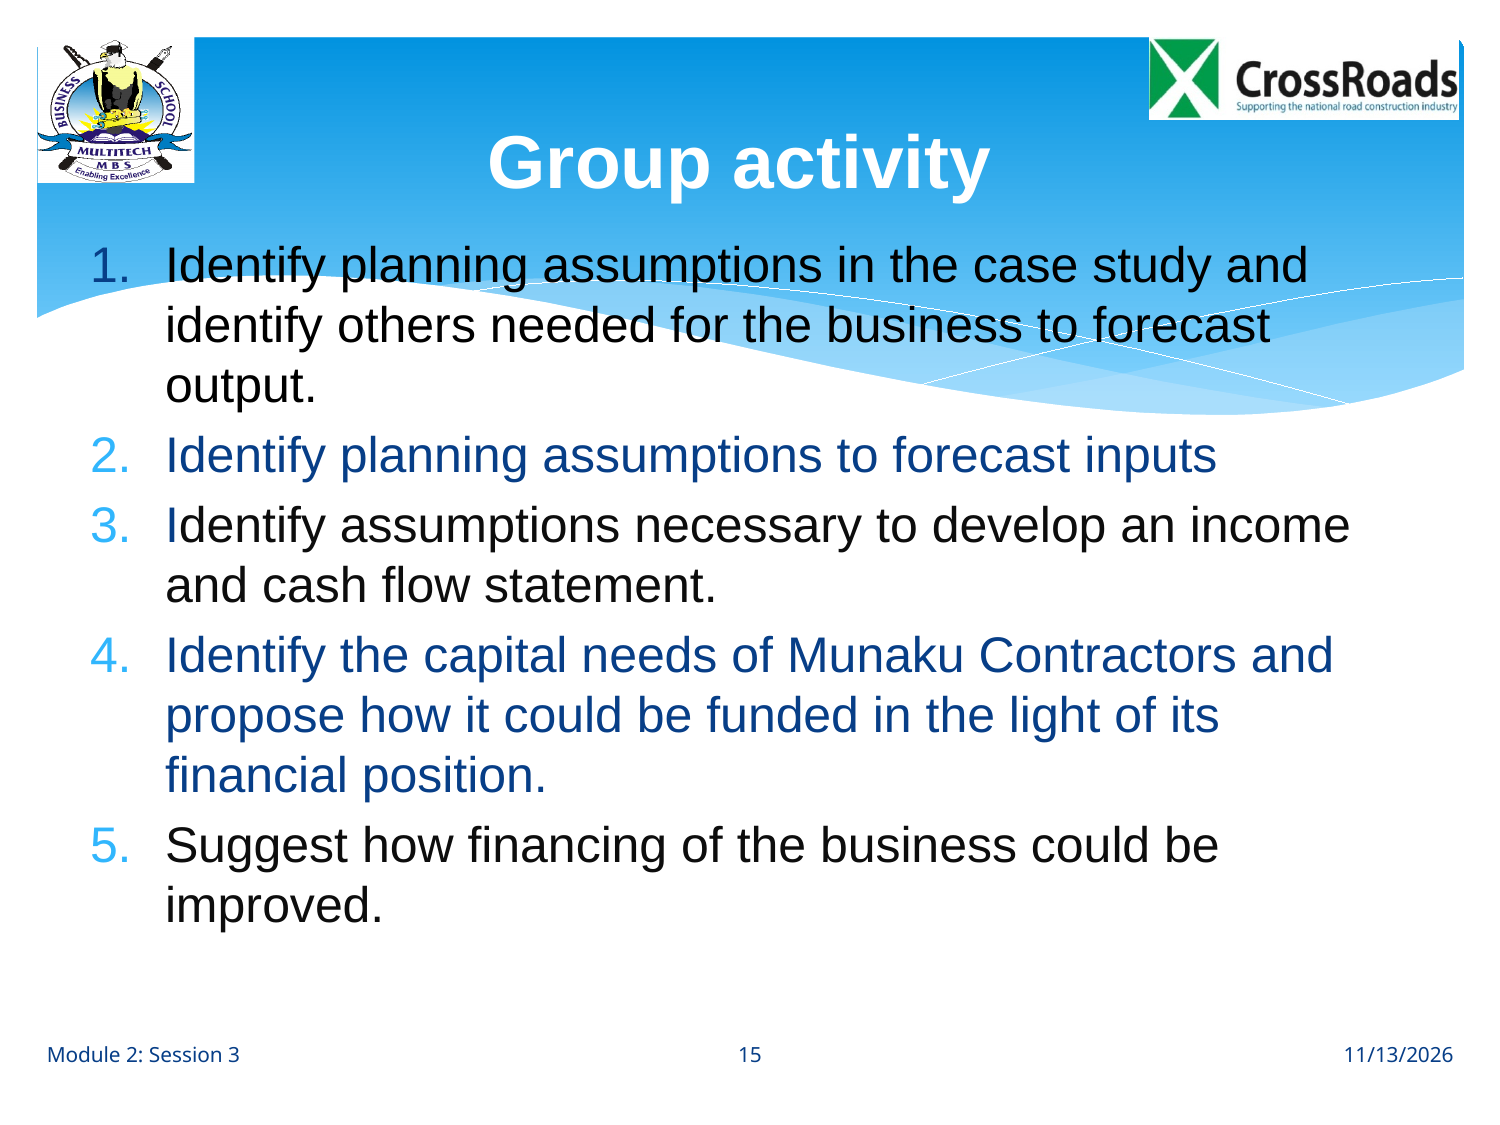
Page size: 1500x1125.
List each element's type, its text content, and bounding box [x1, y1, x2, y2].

list 1. Identify planning assumptions in the case study and identify others needed for the business to forecast output. Identify planning assumptions to forecast inputs Identify assumptions necessary to develop an income and cash flow statement. Identify the capital needs of Munaku Contractors and propose how it could be funded in the light of its financial position. Suggest how financing of the business could be improved. [75, 261, 1425, 1005]
title Group activity [75, 55, 1425, 261]
footer Module 2: Session 3 [31, 1025, 653, 1086]
slide_number 15 [654, 1025, 846, 1086]
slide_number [847, 1025, 1469, 1086]
picture [1150, 37, 1459, 120]
